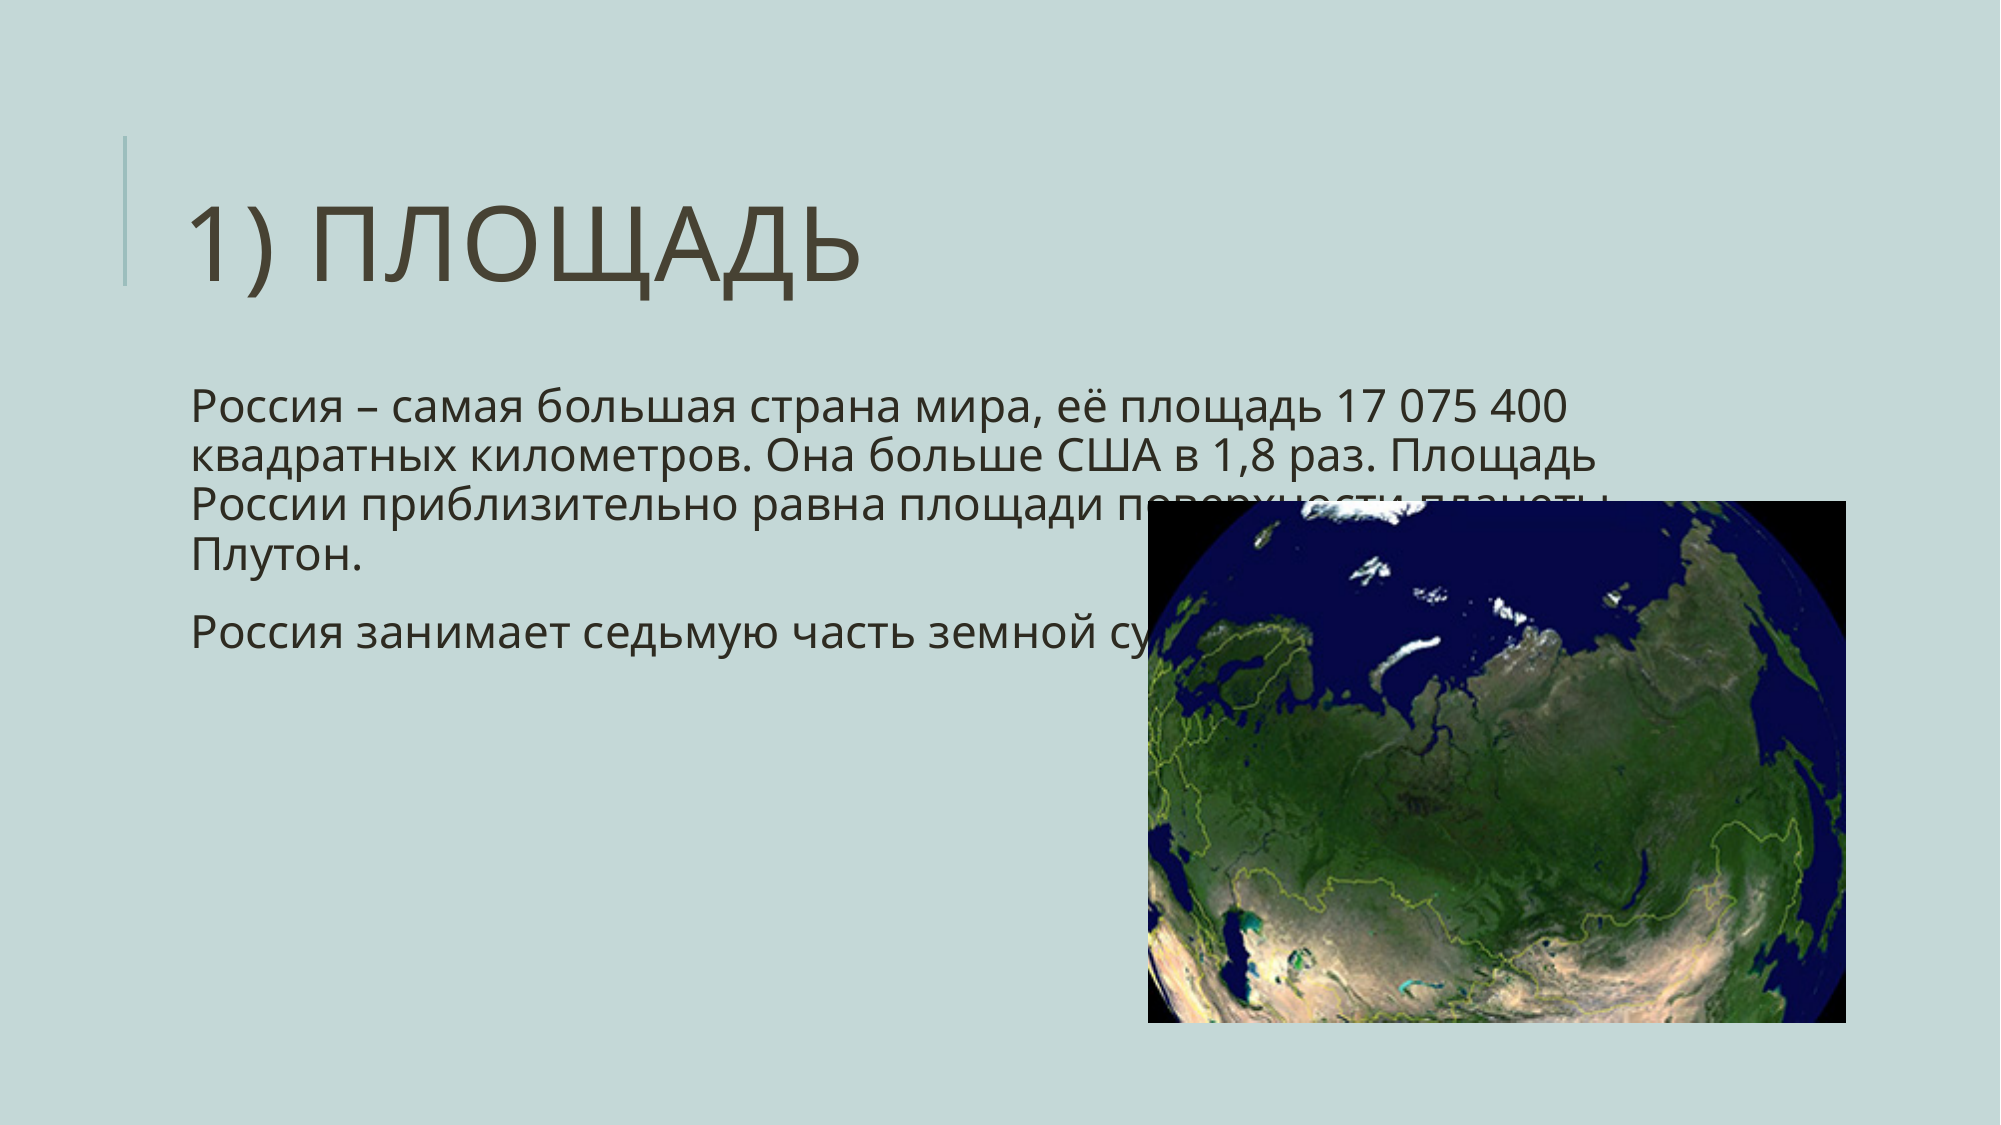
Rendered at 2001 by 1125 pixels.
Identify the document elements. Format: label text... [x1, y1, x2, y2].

title 1) площадь [168, 128, 1763, 375]
picture [1148, 500, 1846, 1023]
list Россия – самая большая страна мира, её площадь 17 075 400 квадратных километров. Она больше США в 1,8 раз. Площадь России приблизительно равна площади поверхности планеты Плутон. Россия занимает седьмую часть земной суши. [168, 375, 1763, 1035]
